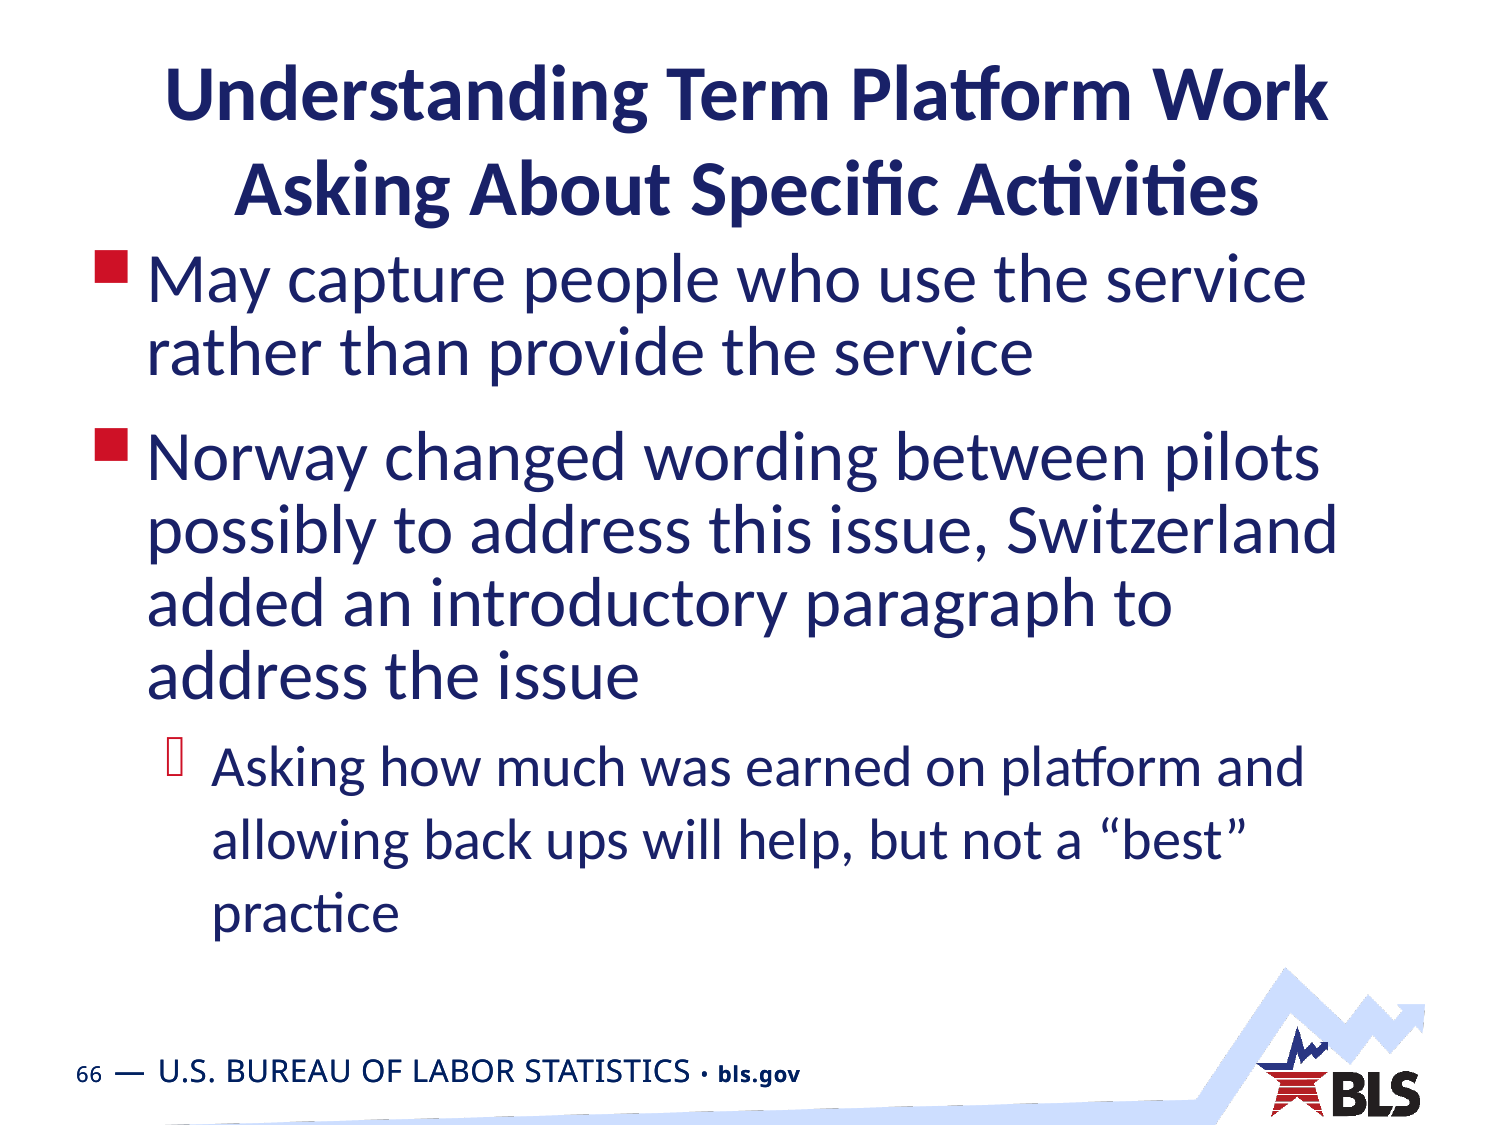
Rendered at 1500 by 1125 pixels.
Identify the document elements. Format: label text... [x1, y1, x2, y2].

list May capture people who use the service rather than provide the service Norway changed wording between pilots possibly to address this issue, Switzerland added an introductory paragraph to address the issue Asking how much was earned on platform and allowing back ups will help, but not a “best” practice [74, 235, 1426, 938]
title Understanding Term Platform Work Asking About Specific Activities [72, 33, 1423, 190]
picture [40, 967, 1425, 1125]
